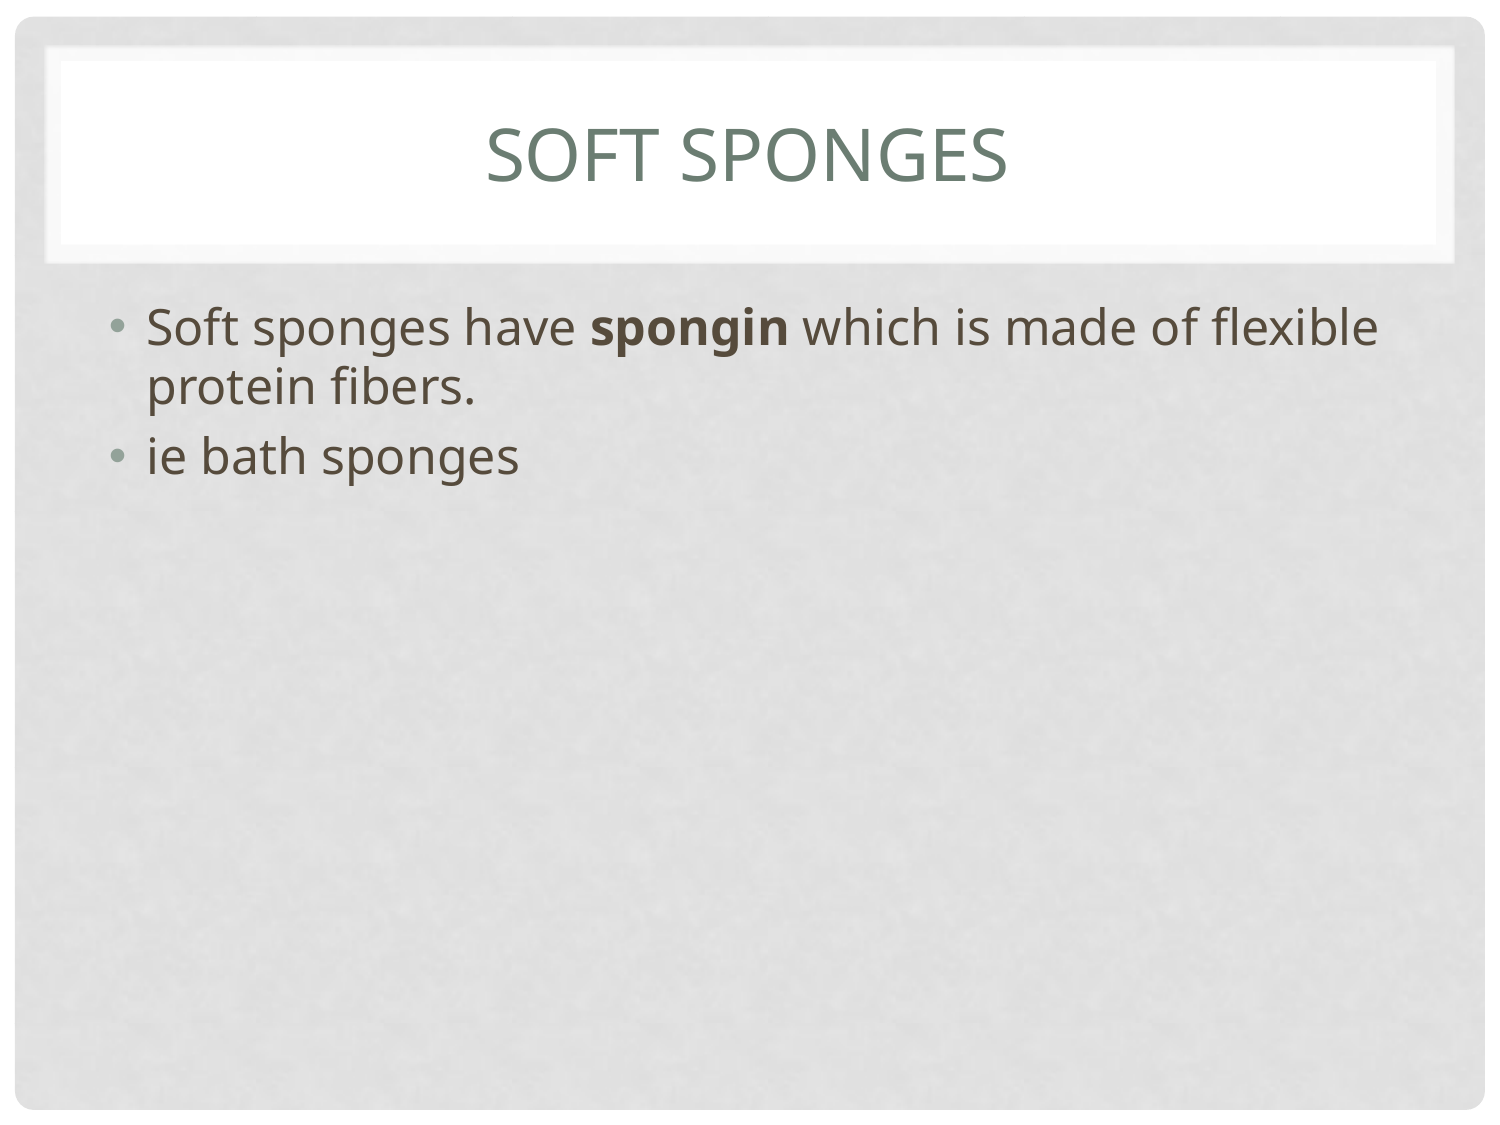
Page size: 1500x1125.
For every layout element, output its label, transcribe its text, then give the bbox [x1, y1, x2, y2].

title Soft Sponges [69, 66, 1425, 238]
list Soft sponges have spongin which is made of flexible protein fibers. ie bath sponges [75, 287, 1425, 1005]
